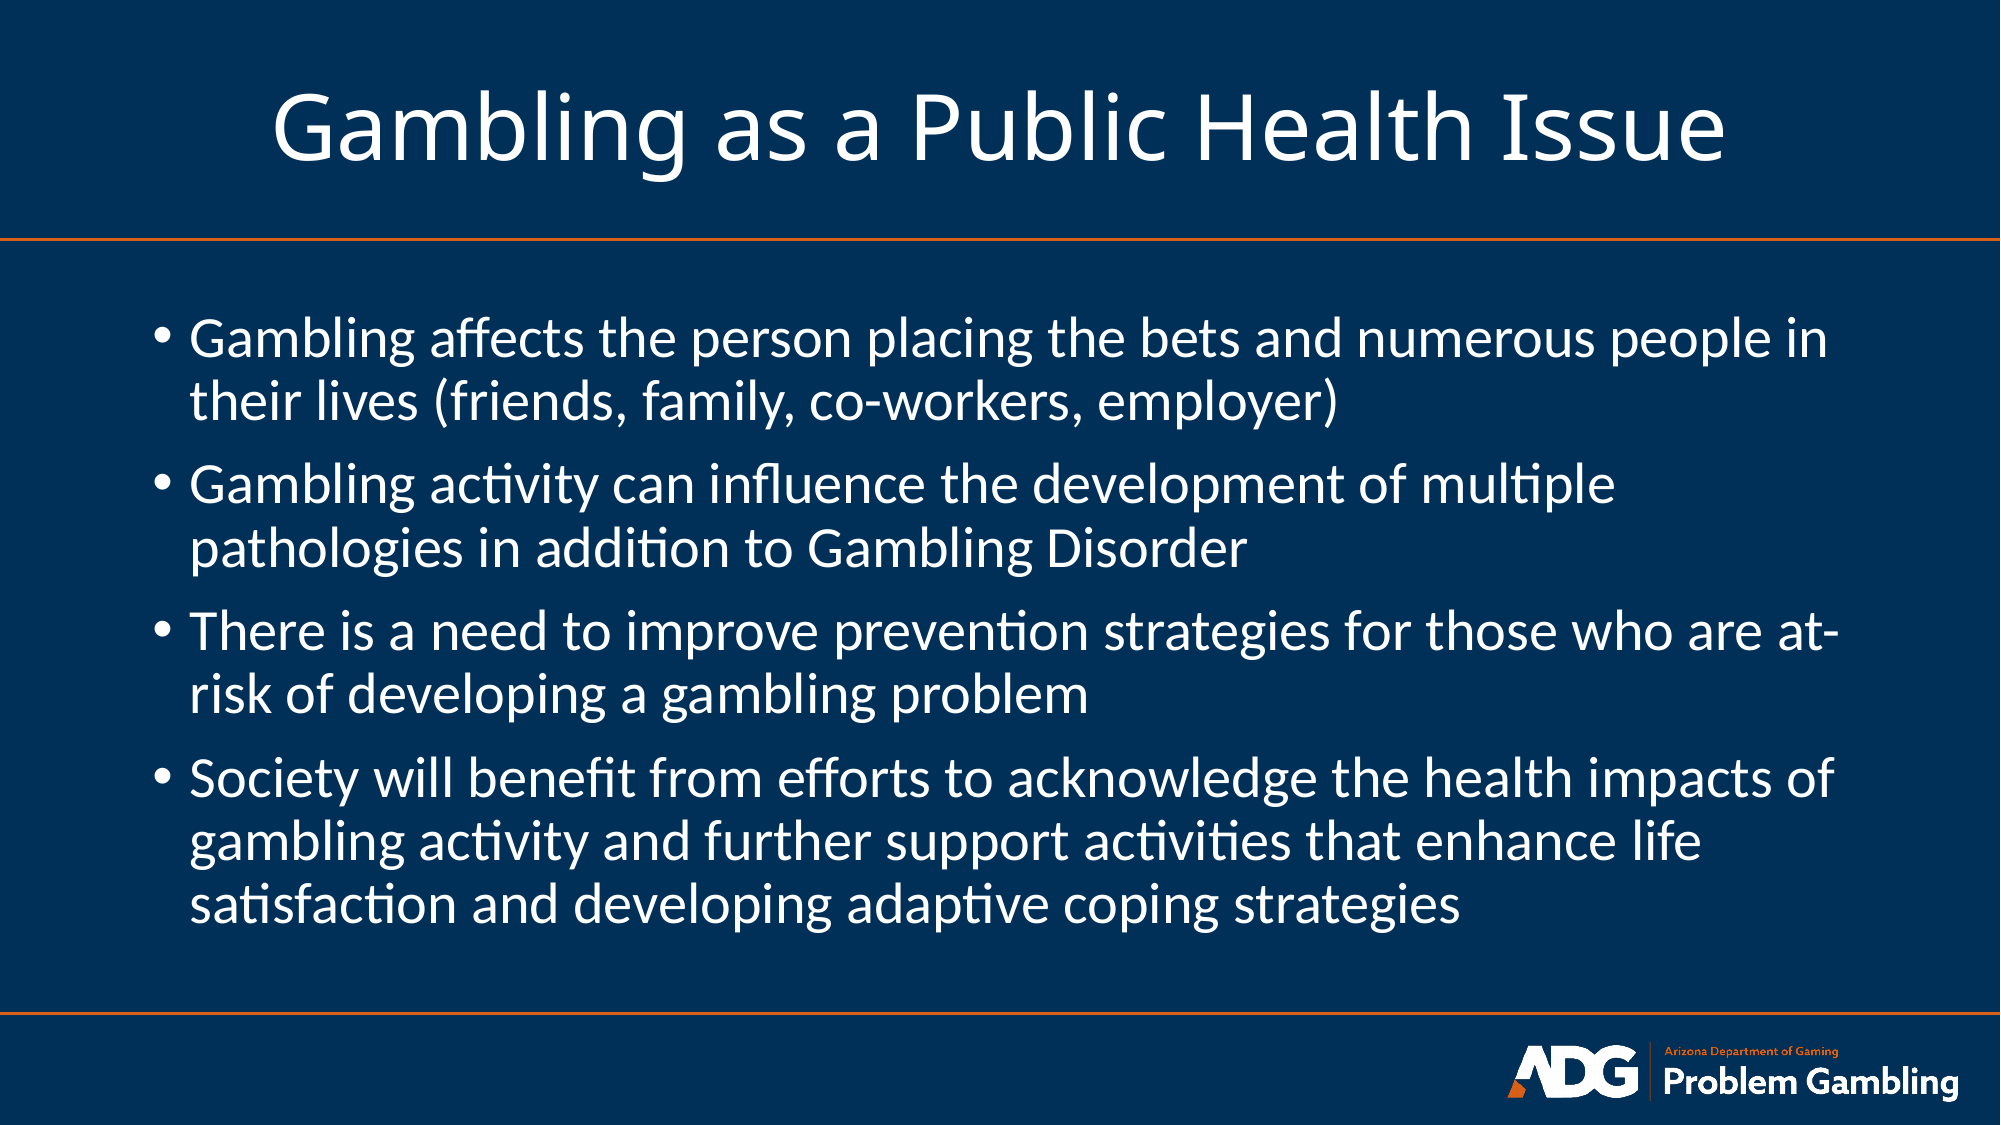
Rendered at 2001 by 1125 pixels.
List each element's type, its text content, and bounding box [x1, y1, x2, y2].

picture [1507, 1042, 1958, 1102]
title Gambling as a Public Health Issue [137, 22, 1863, 240]
list Gambling affects the person placing the bets and numerous people in their lives (friends, family, co-workers, employer) Gambling activity can influence the development of multiple pathologies in addition to Gambling Disorder There is a need to improve prevention strategies for those who are at-risk of developing a gambling problem Society will benefit from efforts to acknowledge the health impacts of gambling activity and further support activities that enhance life satisfaction and developing adaptive coping strategies [137, 299, 1863, 1014]
